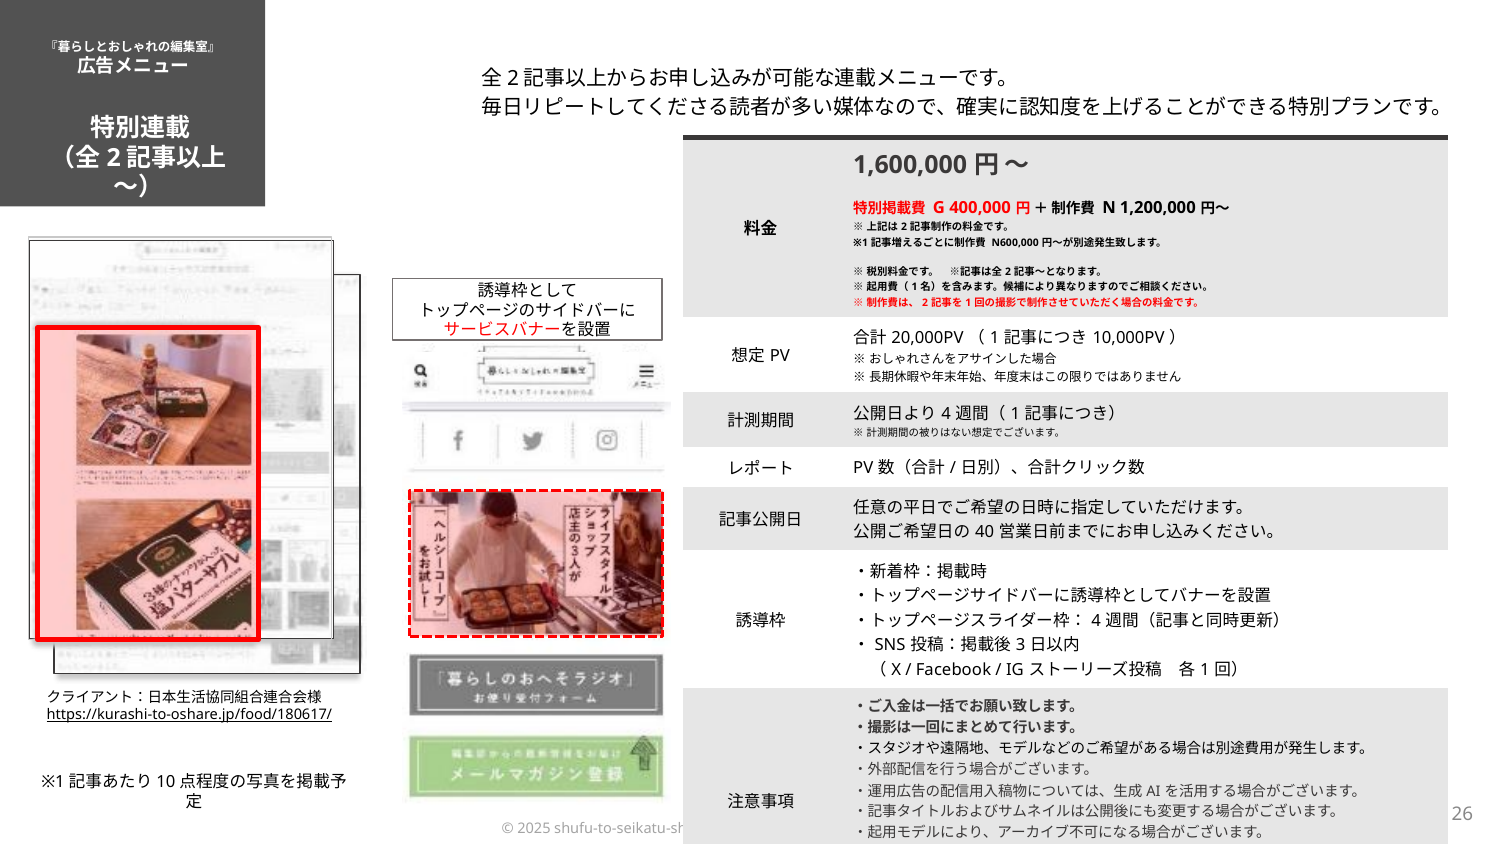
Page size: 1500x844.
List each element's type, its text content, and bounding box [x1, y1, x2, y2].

table_cell PV数（合計/日別）、合計クリック数 [838, 447, 1448, 487]
table_cell 記事公開日 [683, 487, 838, 550]
table_cell 想定PV [683, 317, 838, 392]
table_cell 合計20,000PV（1記事につき10,000PV） ※おしゃれさんをアサインした場合 ※長期休暇や年末年始、年度末はこの限りではありません [838, 317, 1448, 392]
table_cell 誘導枠 [683, 550, 838, 688]
text_box [0, 0, 266, 207]
table_cell 任意の平日でご希望の日時に指定していただけます。 公開ご希望日の40営業日前までにお申し込みください。 [838, 487, 1448, 550]
table_cell ・ご入金は一括でお願い致します。 ・撮影は一回にまとめて行います。 ・スタジオや遠隔地、モデルなどのご希望がある場合は別途費用が発生します。 ・外部配信を行う場合がございます。 ・運用広告の配信用入稿物については、生成AIを活用する場合がございます。 ・記事タイトルおよびサムネイルは公開後にも変更する場合がございます。 ・起用モデルにより、アーカイブ不可になる場合がございます。 ・二次利用については各営業担当にご相談ください。 ・SNS投稿には『＃PR（大文字） ＃貴社名もしくは正式なサービス/商品名』 の順にて、ハッシュタグ列冒頭に記載します。 [838, 688, 1448, 844]
table_header 料金 [683, 140, 838, 317]
table_header 1,600,000円 ～ 特別掲載費 G 400,000円 ＋ 制作費 N 1,200,000円～ ※上記は2記事制作の料金です。 ※1記事増えるごとに制作費 N600,000円～が別途発生致します。 ※税別料金です。 ※記事は全2記事～となります。 ※起用費（1名）を含みます。候補により異なりますのでご相談ください。 ※制作費は、2記事を1回の撮影で制作させていただく場合の料金です。 [838, 140, 1448, 317]
table_cell ・新着枠：掲載時 ・トップページサイドバーに誘導枠としてバナーを設置 ・トップページスライダー枠：4週間（記事と同時更新） ・SNS投稿：掲載後3日以内 （X / Facebook / IGストーリーズ投稿 各1回） [838, 550, 1448, 688]
slide_number 26 [1425, 801, 1489, 828]
text_box 『暮らしとおしゃれの編集室』 広告メニュー [43, 37, 222, 77]
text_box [27, 236, 409, 732]
text_box ※1記事あたり10点程度の写真を掲載予定 [20, 767, 368, 815]
table_cell 注意事項 [683, 688, 838, 844]
table_cell 計測期間 [683, 392, 838, 447]
text_box 特別連載 （全2記事以上～） [25, 109, 251, 201]
table_cell レポート [683, 447, 838, 487]
text_box 全2記事以上からお申し込みが可能な連載メニューです。 毎日リピートしてくださる読者が多い媒体なので、確実に認知度を上げることができる特別プランです。 [479, 58, 1496, 119]
table_cell 公開日より4週間（1記事につき） ※計測期間の被りはない想定でございます。 [838, 392, 1448, 447]
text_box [392, 278, 672, 805]
